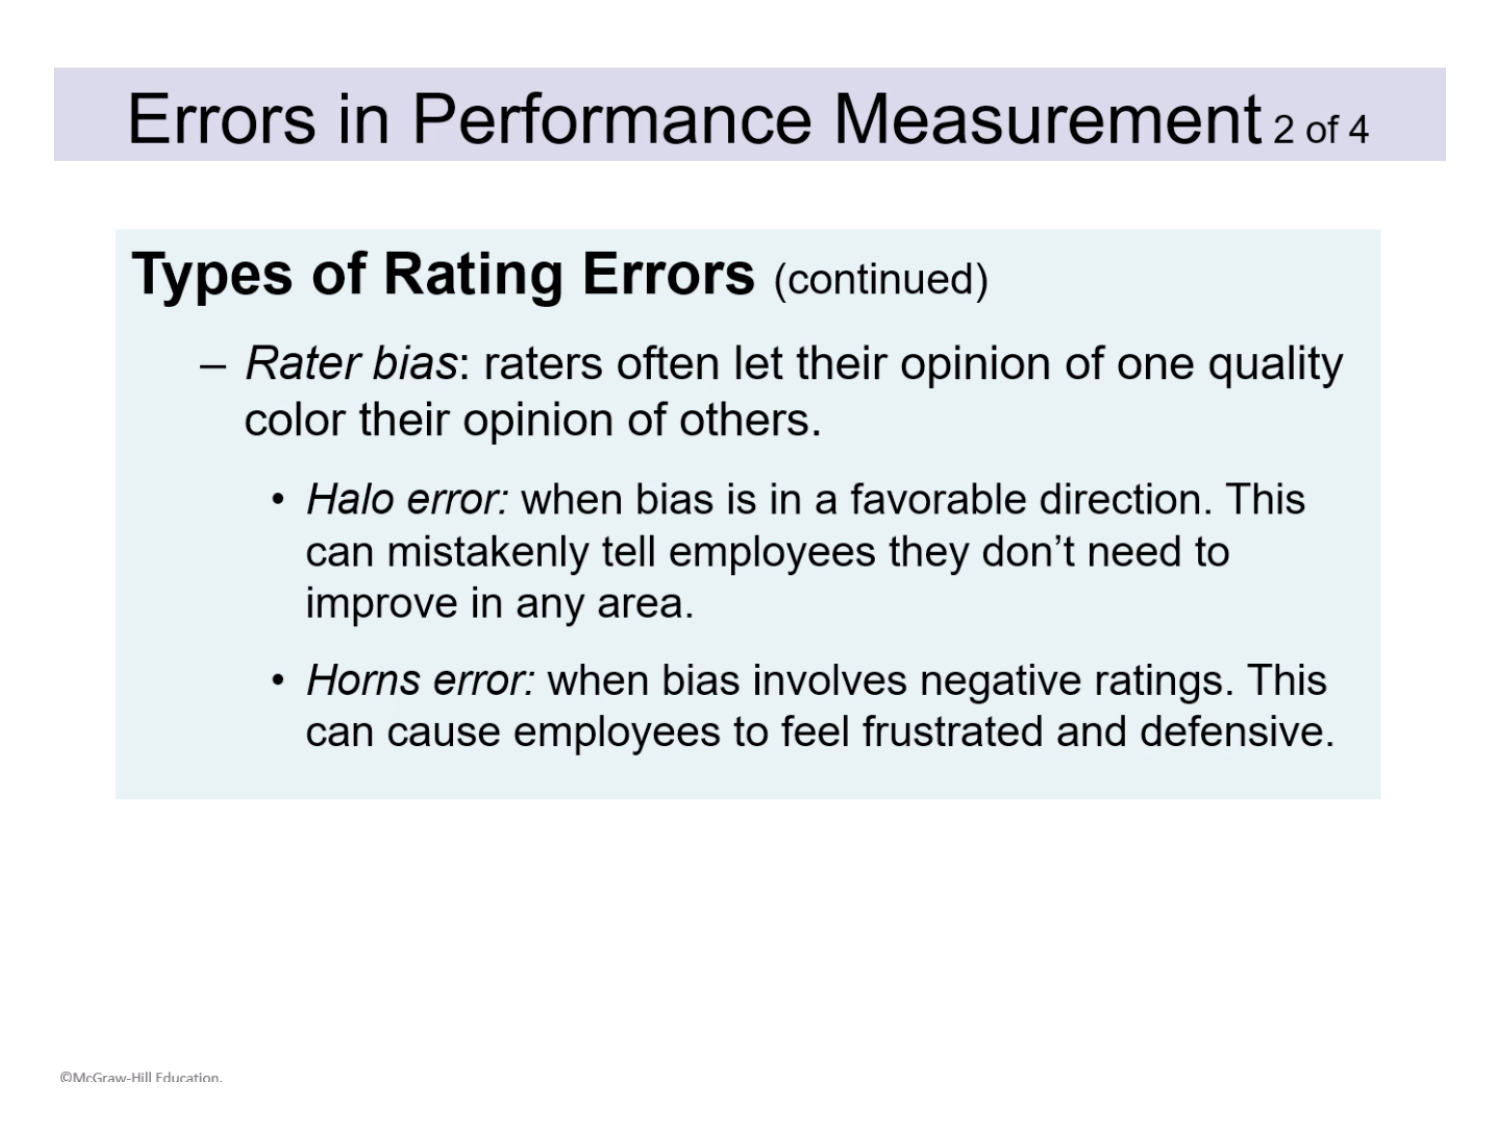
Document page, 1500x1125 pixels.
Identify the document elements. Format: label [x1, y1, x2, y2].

picture [53, 41, 1446, 1082]
